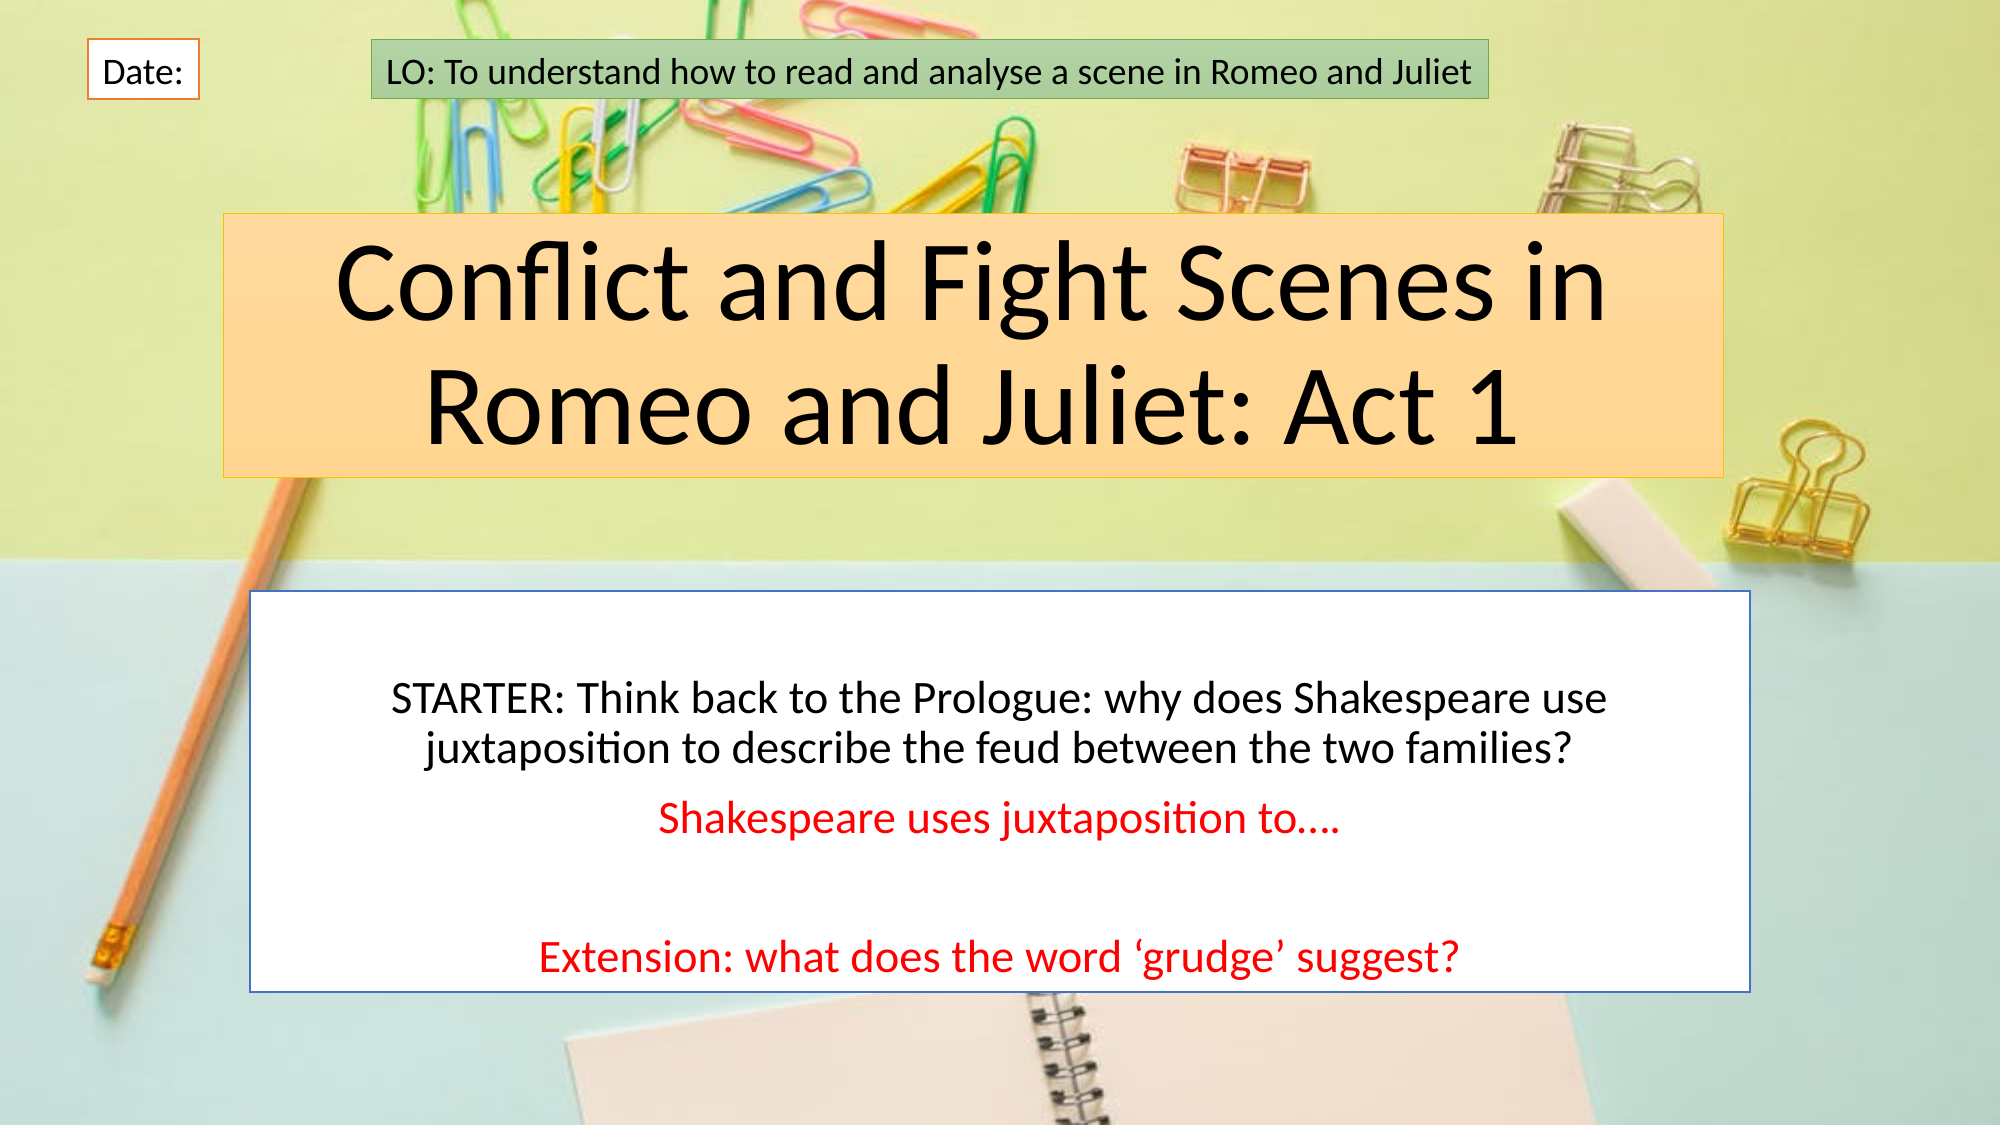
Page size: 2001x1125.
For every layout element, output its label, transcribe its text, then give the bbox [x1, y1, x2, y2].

text_box Date: [87, 38, 200, 100]
title Conflict and Fight Scenes in Romeo and Juliet: Act 1 [223, 213, 1724, 478]
picture [0, 0, 2000, 1125]
subtitle STARTER: Think back to the Prologue: why does Shakespeare use juxtaposition to describe the feud between the two families? Shakespeare uses juxtaposition to…. Extension: what does the word ‘grudge’ suggest? [249, 590, 1751, 993]
text_box LO: To understand how to read and analyse a scene in Romeo and Juliet [371, 39, 1489, 99]
